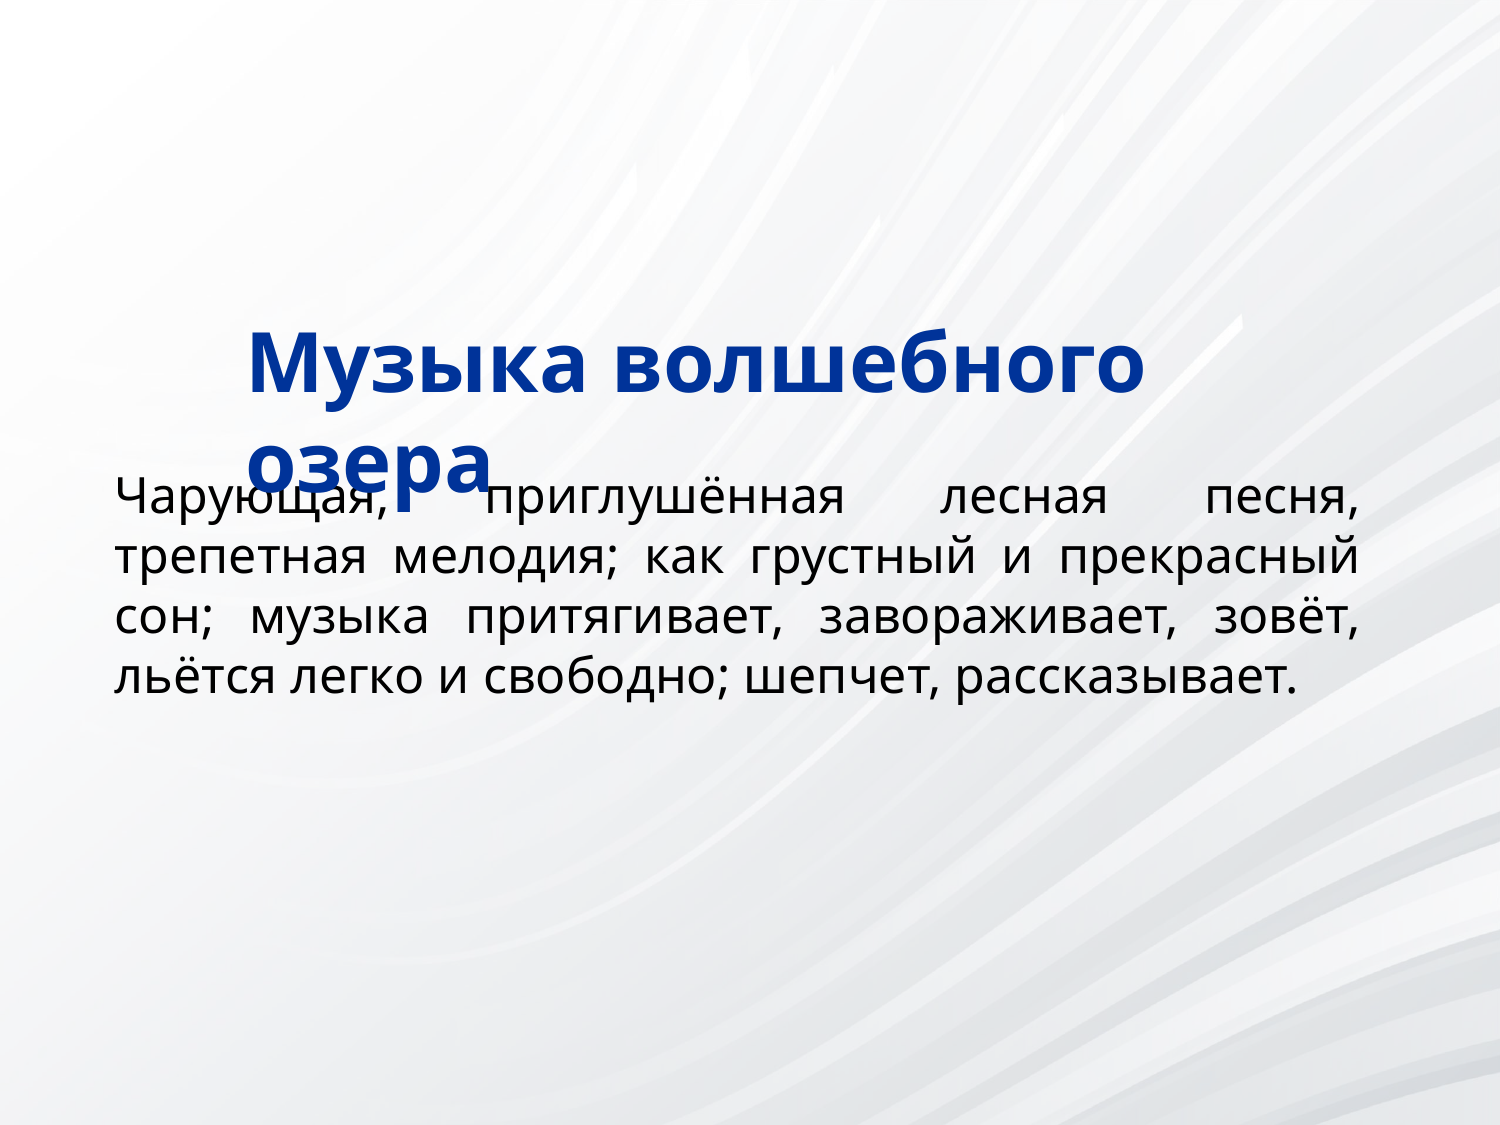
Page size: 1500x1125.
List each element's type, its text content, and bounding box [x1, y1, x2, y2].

text_box Чарующая, приглушённая лесная песня, трепетная мелодия; как грустный и прекрасный сон; музыка притягивает, завораживает, зовёт, льётся легко и свободно; шепчет, рассказывает. [100, 456, 1376, 711]
text_box Музыка волшебного озера [230, 301, 1353, 517]
